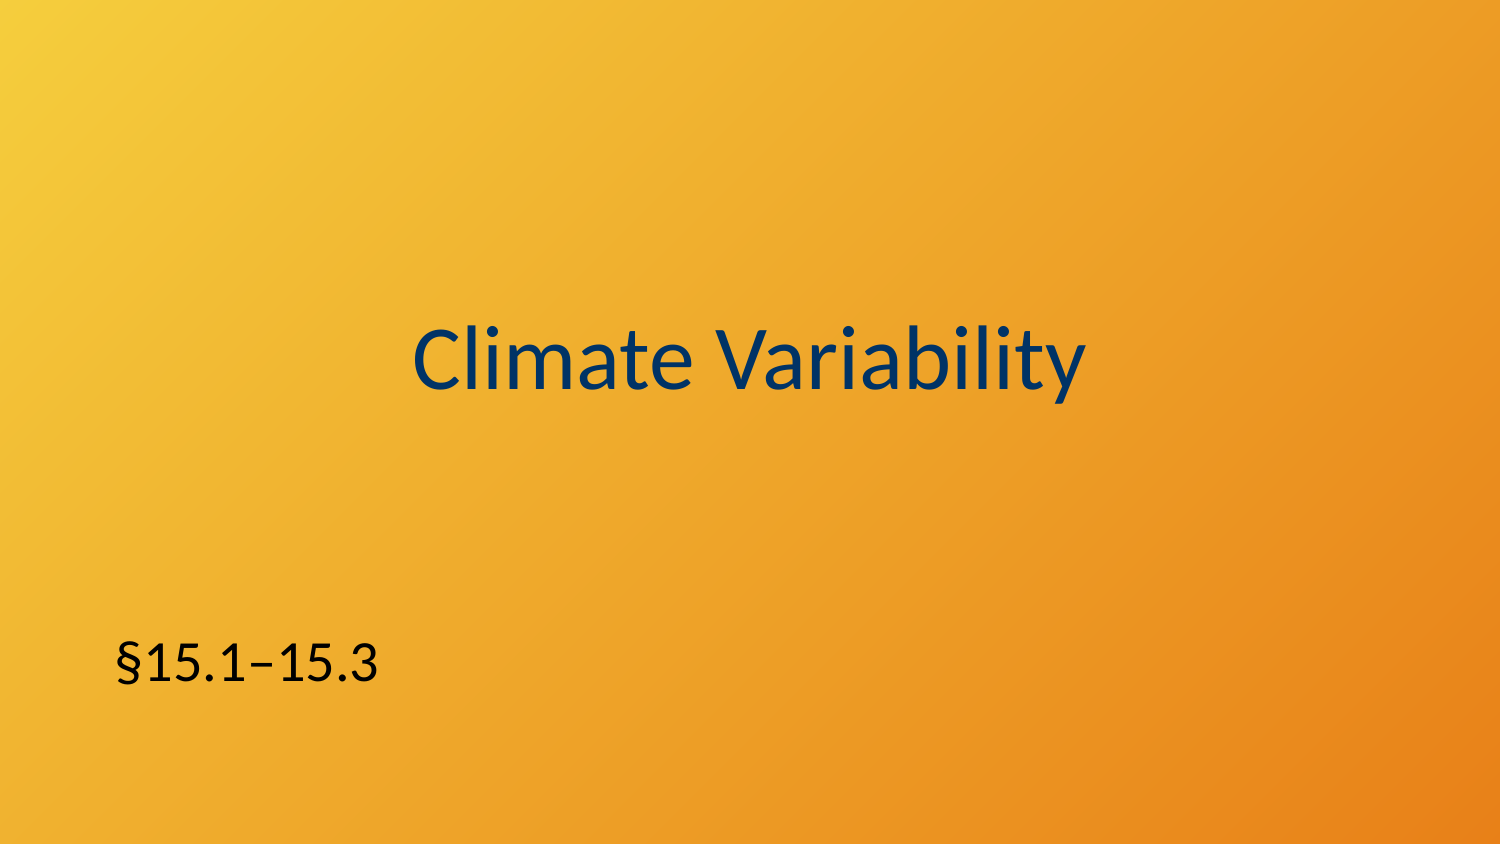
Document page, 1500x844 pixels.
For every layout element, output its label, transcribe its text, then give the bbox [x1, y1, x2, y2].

title Climate Variability [112, 262, 1388, 443]
text_box §15.1–15.3 [99, 615, 625, 710]
